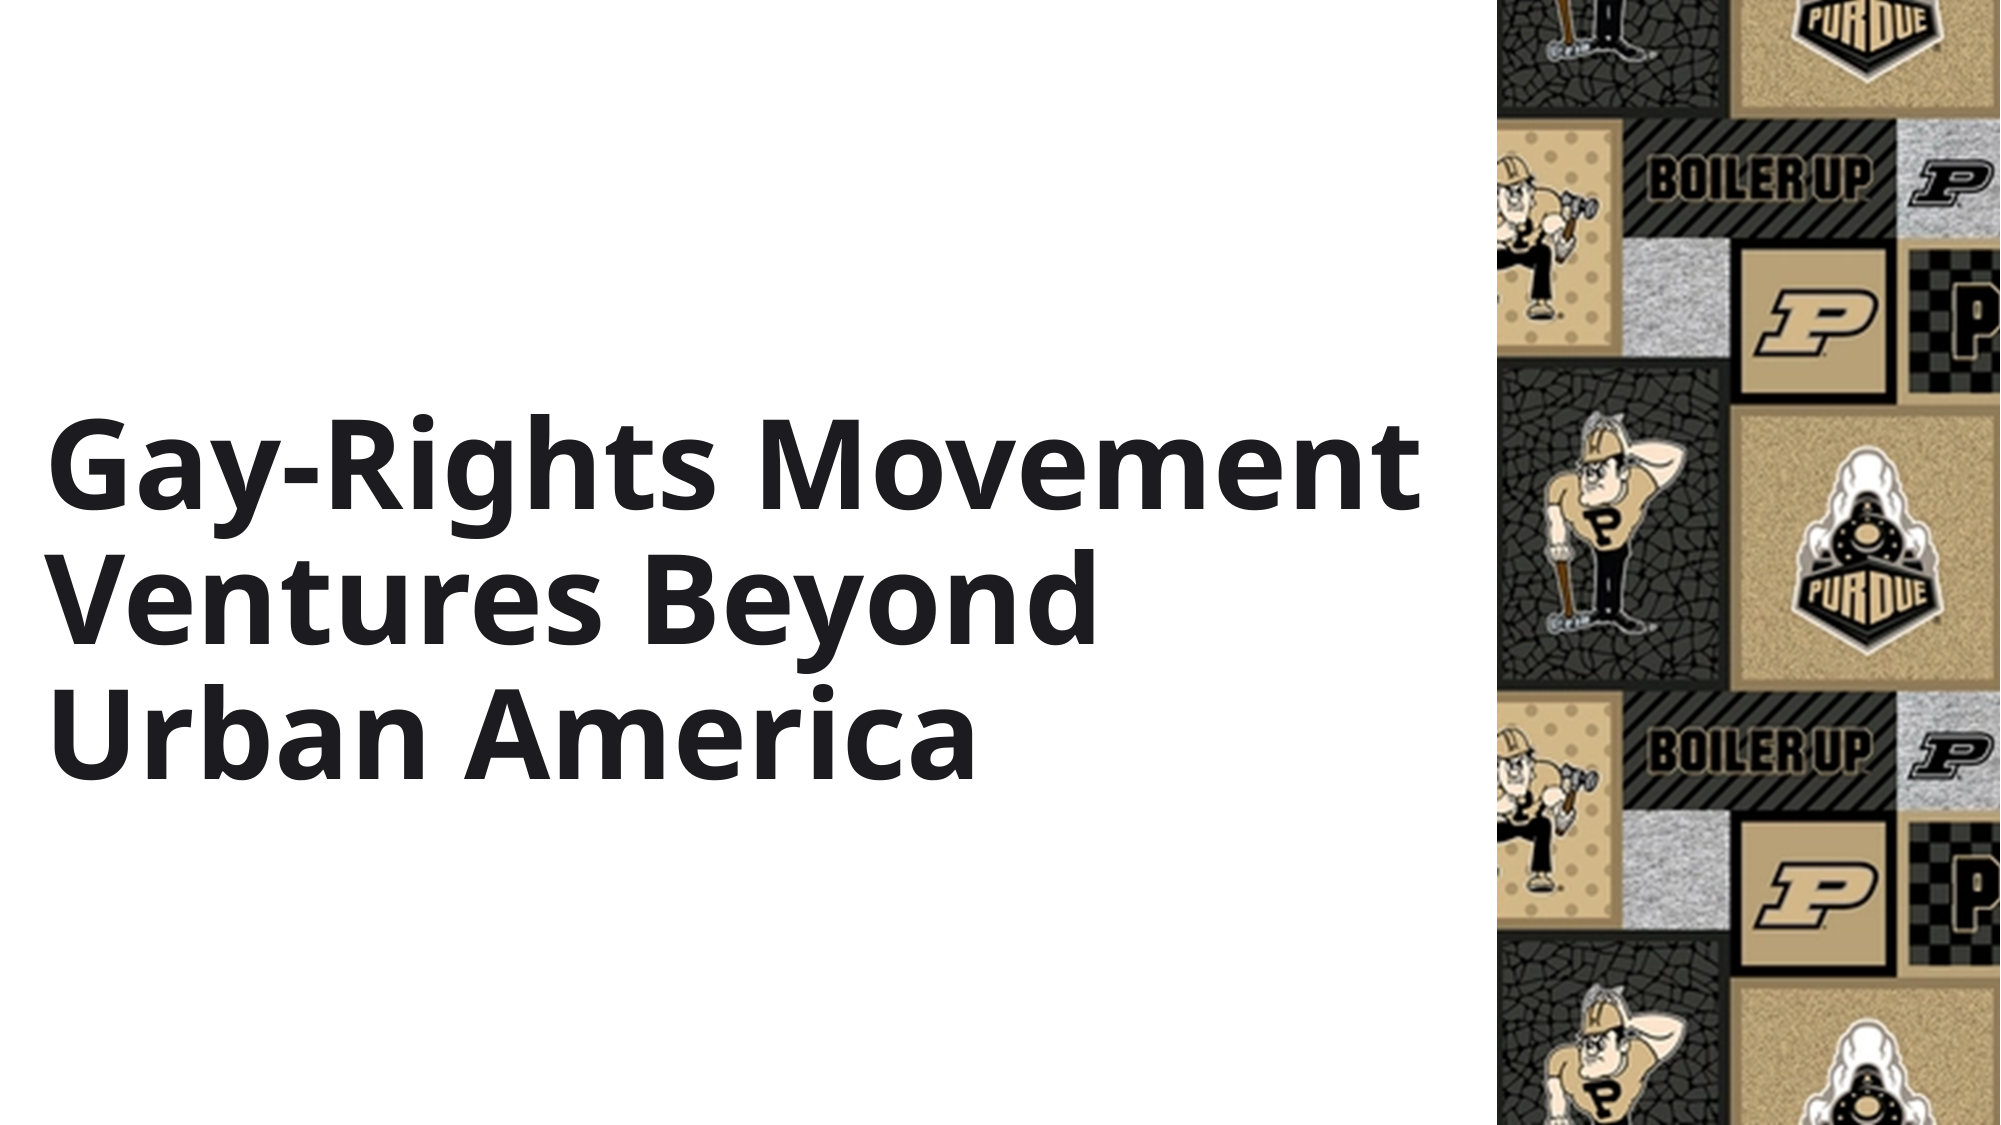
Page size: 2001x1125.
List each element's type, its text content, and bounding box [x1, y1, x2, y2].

title Gay-Rights Movement Ventures Beyond Urban America [29, 346, 1475, 815]
picture [1497, 0, 2000, 1125]
